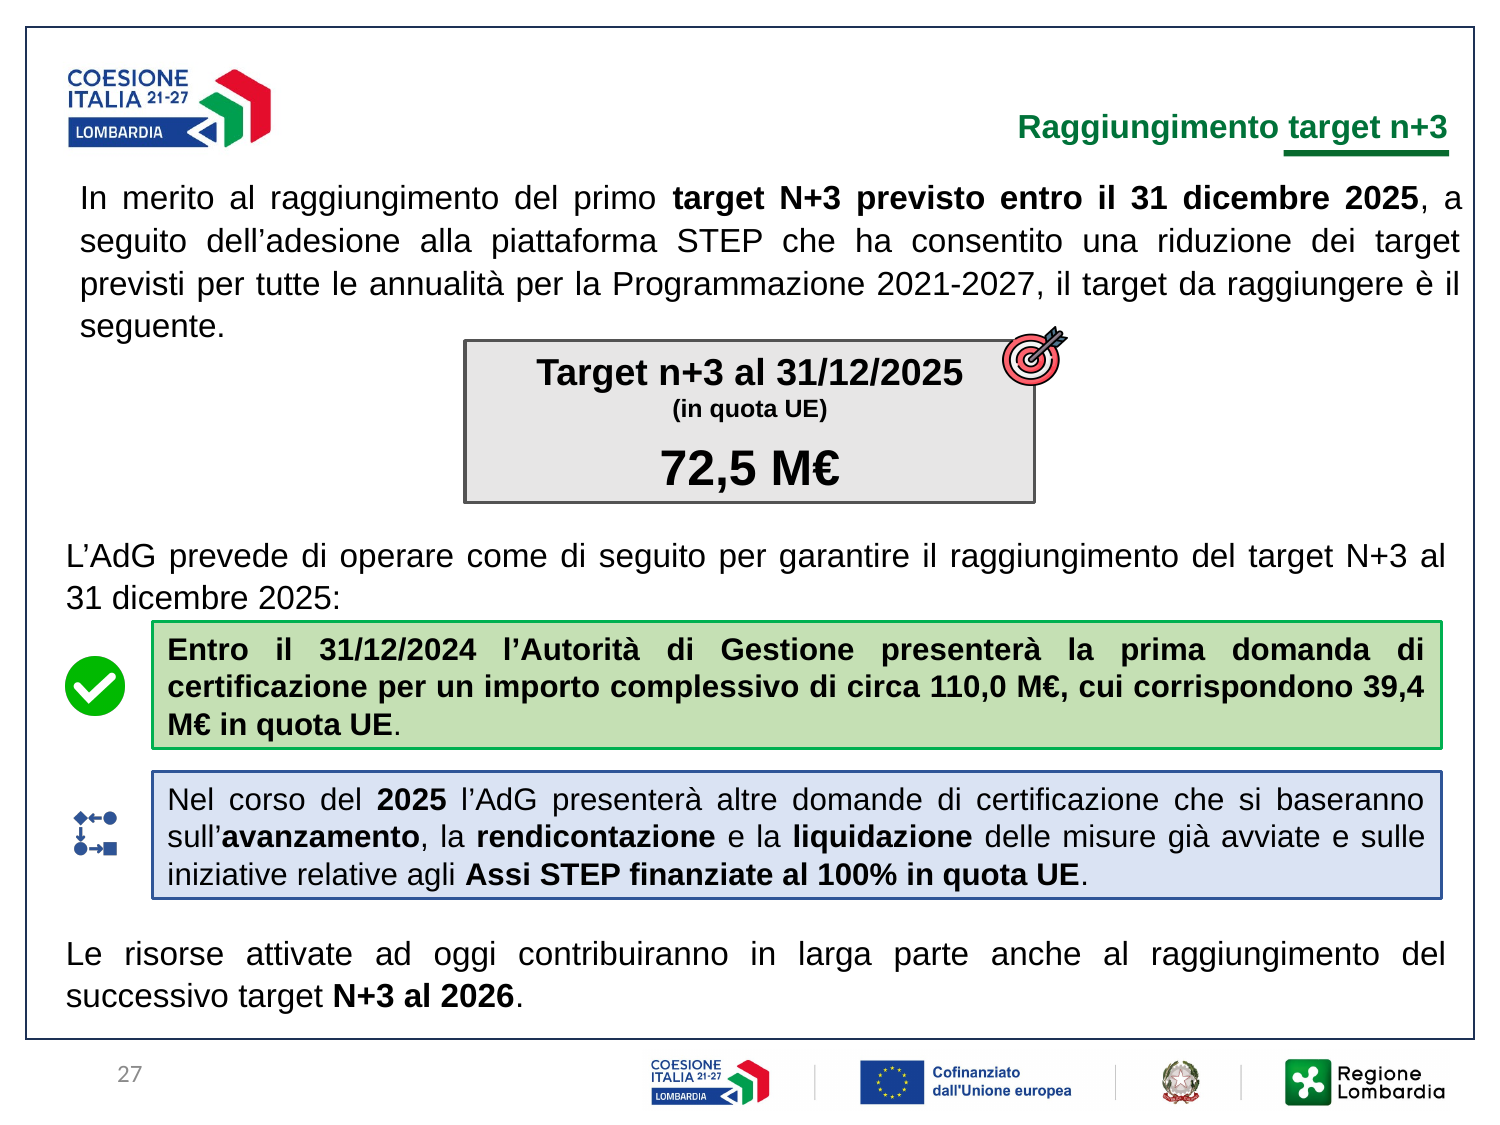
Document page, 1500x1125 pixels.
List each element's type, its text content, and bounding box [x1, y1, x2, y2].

text_box Target n+3 al 31/12/2025 (in quota UE) 72,5 M€ [465, 340, 1035, 503]
picture [64, 656, 125, 716]
slide_number 27 [0, 1042, 158, 1103]
text_box Entro il 31/12/2024 l’Autorità di Gestione presenterà la prima domanda di certificazione per un importo complessivo di circa 110,0 M€, cui corrispondono 39,4 M€ in quota UE. [152, 624, 1442, 749]
text_box L’AdG prevede di operare come di seguito per garantire il raggiungimento del target N+3 al 31 dicembre 2025: [51, 523, 1464, 624]
picture [52, 51, 288, 166]
text_box Raggiungimento target n+3 [316, 97, 1464, 153]
picture [642, 1049, 1450, 1111]
picture [64, 803, 125, 863]
text_box Le risorse attivate ad oggi contribuiranno in larga parte anche al raggiungimento del successivo target N+3 al 2026. [51, 921, 1464, 1022]
text_box Nel corso del 2025 l’AdG presenterà altre domande di certificazione che si baseranno sull’avanzamento, la rendicontazione e la liquidazione delle misure già avviate e sulle iniziative relative agli Assi STEP finanziate al 100% in quota UE. [152, 771, 1442, 899]
text_box In merito al raggiungimento del primo target N+3 previsto entro il 31 dicembre 2025, a seguito dell’adesione alla piattaforma STEP che ha consentito una riduzione dei target previsti per tutte le annualità per la Programmazione 2021-2027, il target da raggiungere è il seguente. [65, 166, 1478, 352]
picture [1002, 326, 1068, 386]
